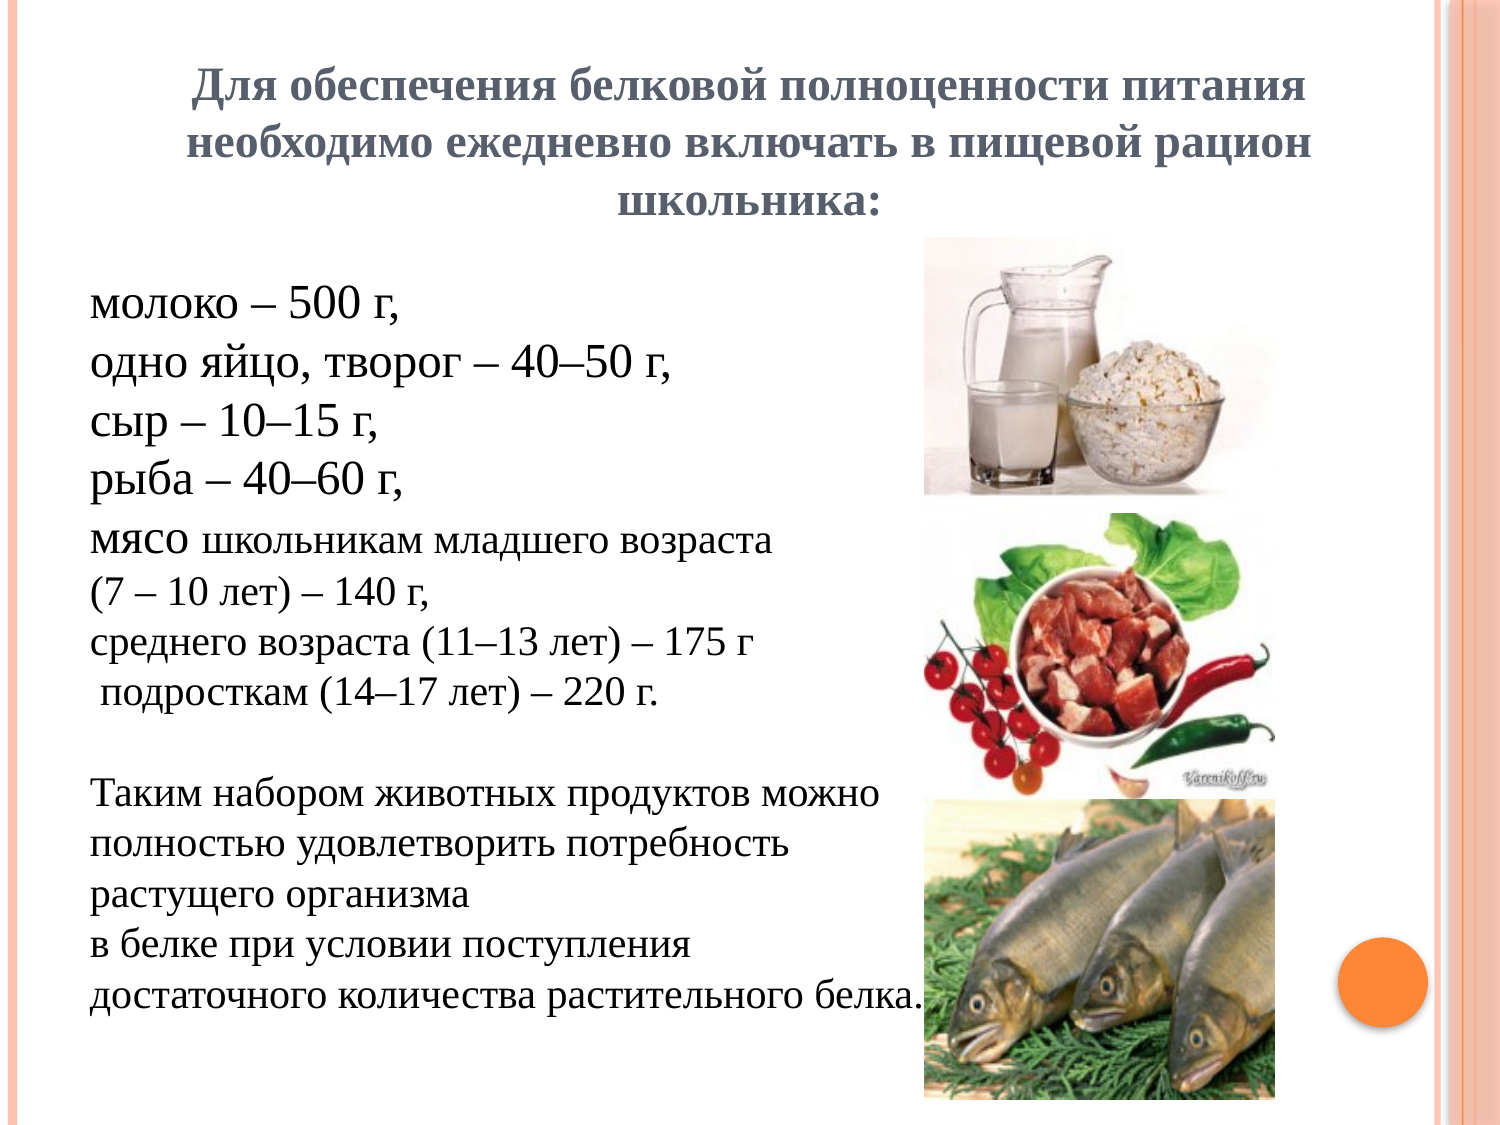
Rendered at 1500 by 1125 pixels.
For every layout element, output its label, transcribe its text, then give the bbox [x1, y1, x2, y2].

picture [924, 236, 1281, 1101]
title Для обеспечения белковой полноценности питания необходимо ежедневно включать в пищевой рацион школьника: [75, 45, 1425, 233]
list молоко – 500 г, одно яйцо, творог – 40–50 г, сыр – 10–15 г, рыба – 40–60 г, мясо школьникам младшего возраста (7 – 10 лет) – 140 г, среднего возраста (11–13 лет) – 175 г подросткам (14–17 лет) – 220 г. Таким набором животных продуктов можно полностью удовлетворить потребность растущего организма в белке при условии поступления достаточного количества растительного белка. [75, 262, 918, 1062]
